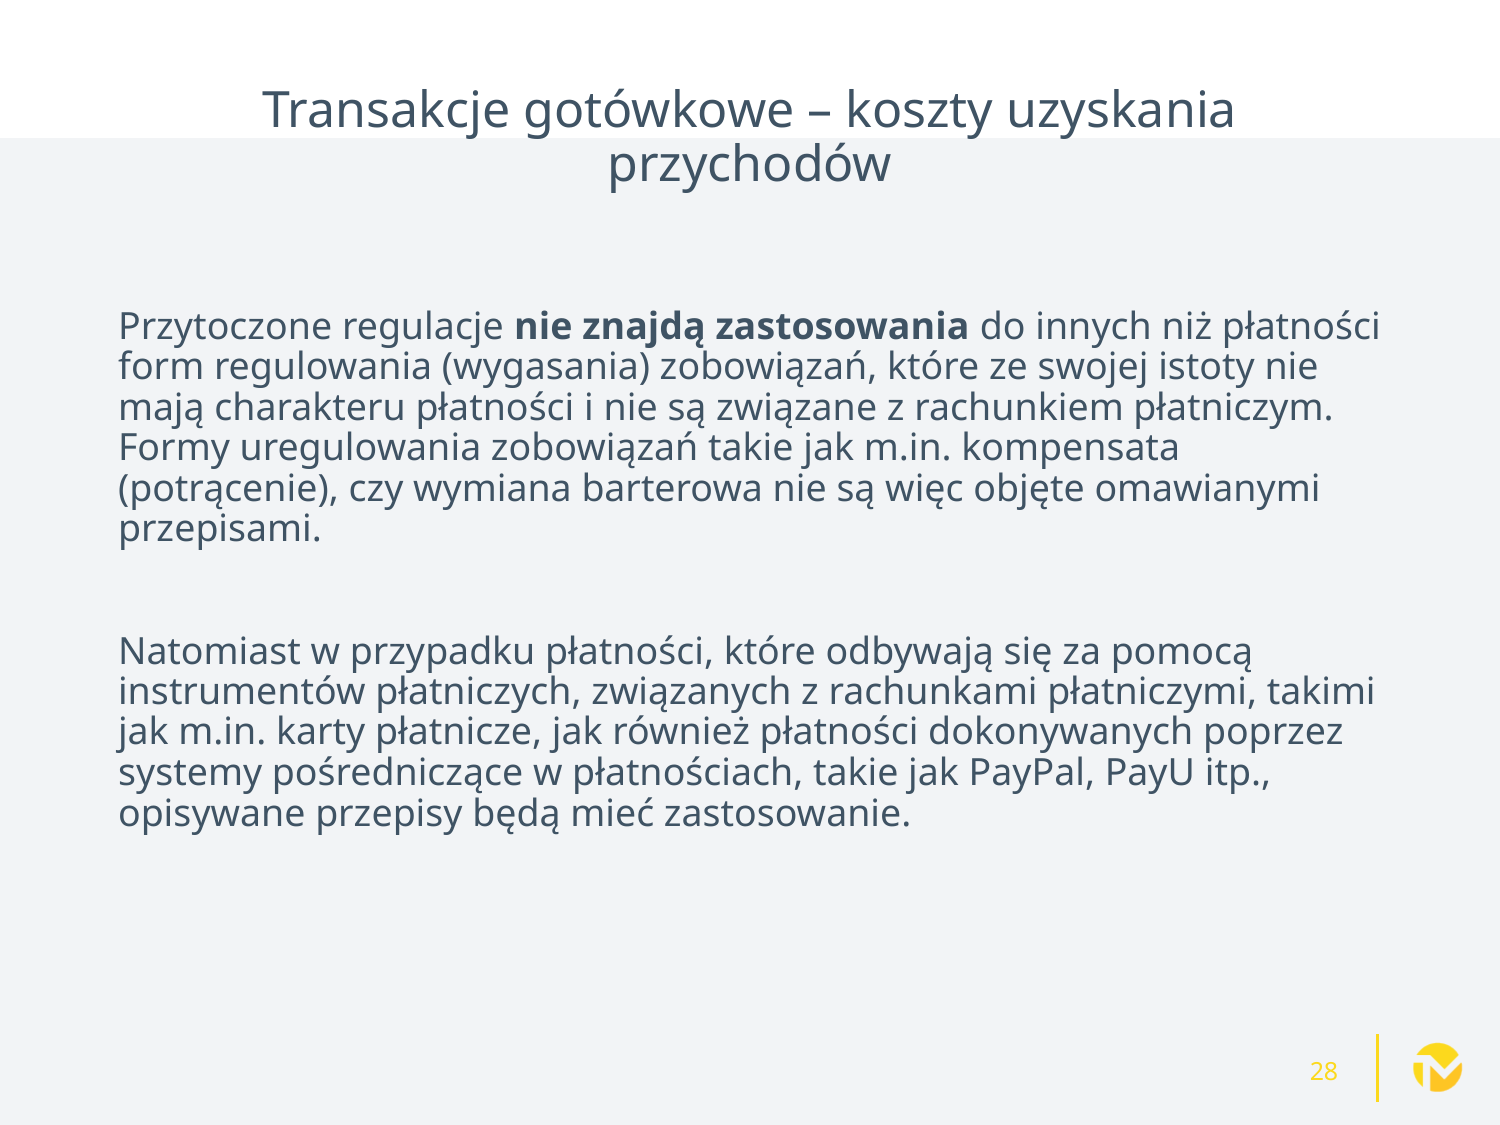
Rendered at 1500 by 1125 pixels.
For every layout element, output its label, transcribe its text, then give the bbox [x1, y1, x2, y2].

picture [1396, 1034, 1481, 1103]
list Przytoczone regulacje nie znajdą zastosowania do innych niż płatności form regulowania (wygasania) zobowiązań, które ze swojej istoty nie mają charakteru płatności i nie są związane z rachunkiem płatniczym. Formy uregulowania zobowiązań takie jak m.in. kompensata (potrącenie), czy wymiana barterowa nie są więc objęte omawianymi przepisami. Natomiast w przypadku płatności, które odbywają się za pomocą instrumentów płatniczych, związanych z rachunkami płatniczymi, takimi jak m.in. karty płatnicze, jak również płatności dokonywanych poprzez systemy pośredniczące w płatnościach, takie jak PayPal, PayU itp., opisywane przepisy będą mieć zastosowanie. [103, 299, 1397, 1014]
slide_number 28 [1059, 1042, 1354, 1103]
title Transakcje gotówkowe – koszty uzyskania przychodów [103, 58, 1397, 218]
